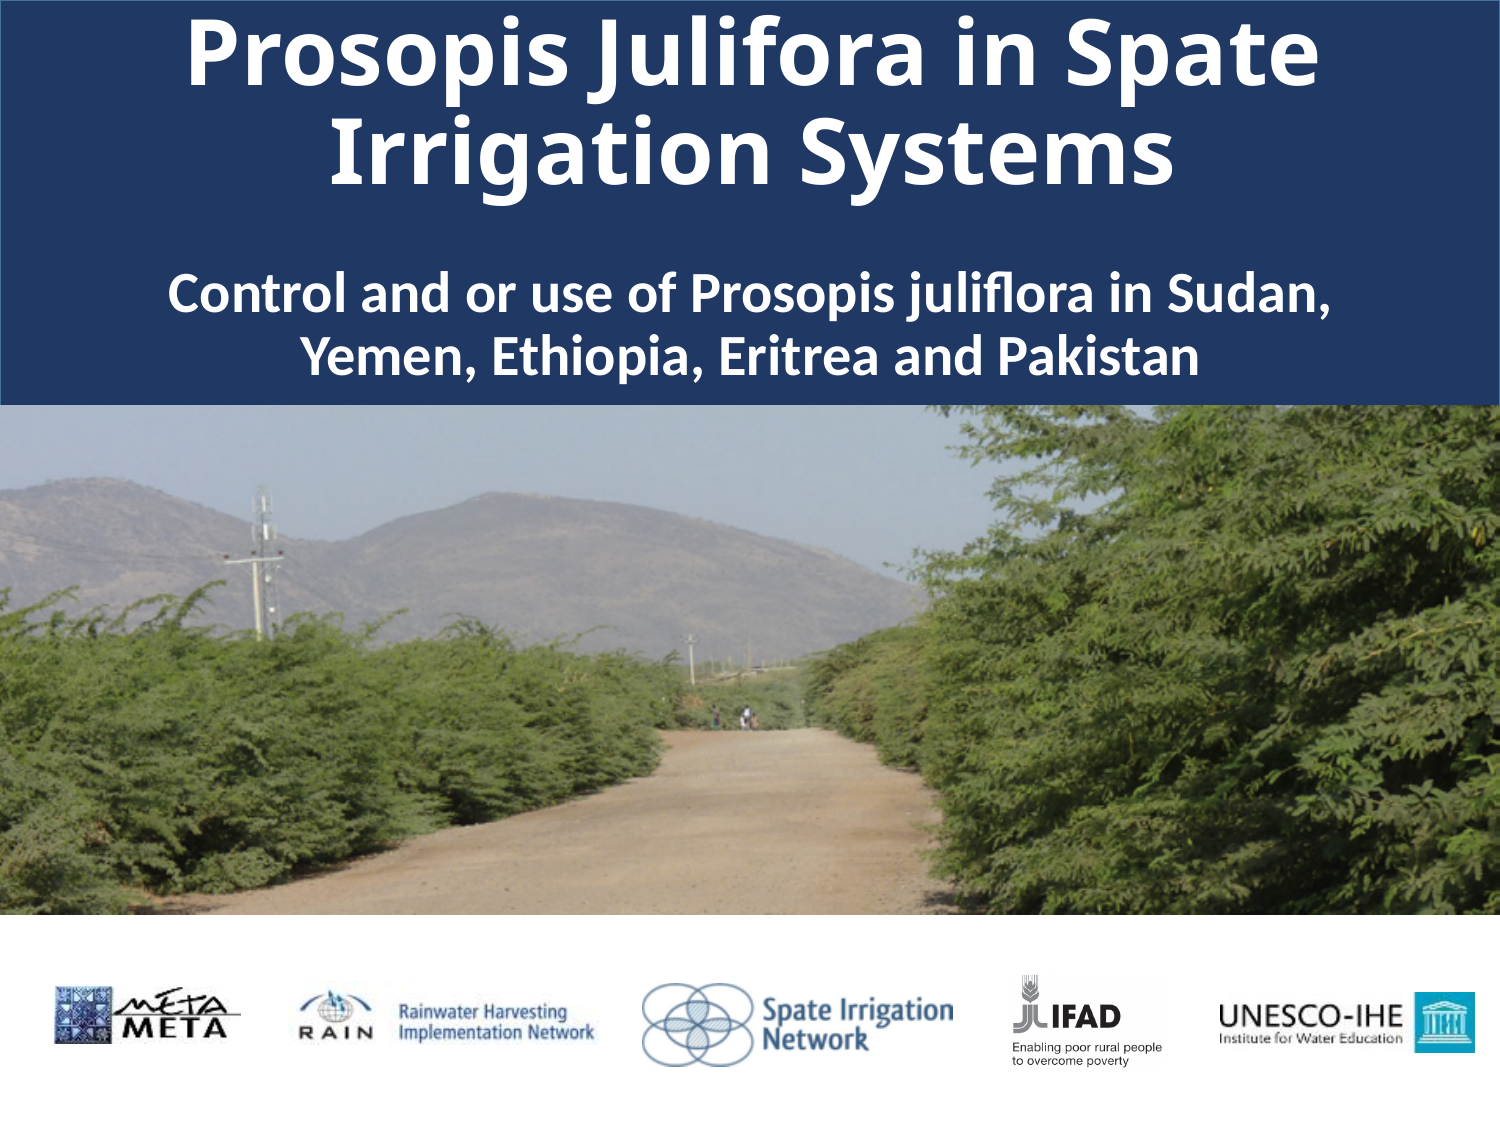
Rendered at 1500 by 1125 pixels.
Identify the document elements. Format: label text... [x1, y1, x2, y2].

picture [54, 986, 241, 1044]
title Prosopis Julifora in Spate Irrigation Systems [115, 0, 1391, 212]
picture [288, 981, 599, 1045]
picture [0, 405, 1500, 915]
picture [1220, 992, 1475, 1053]
picture [642, 983, 953, 1067]
